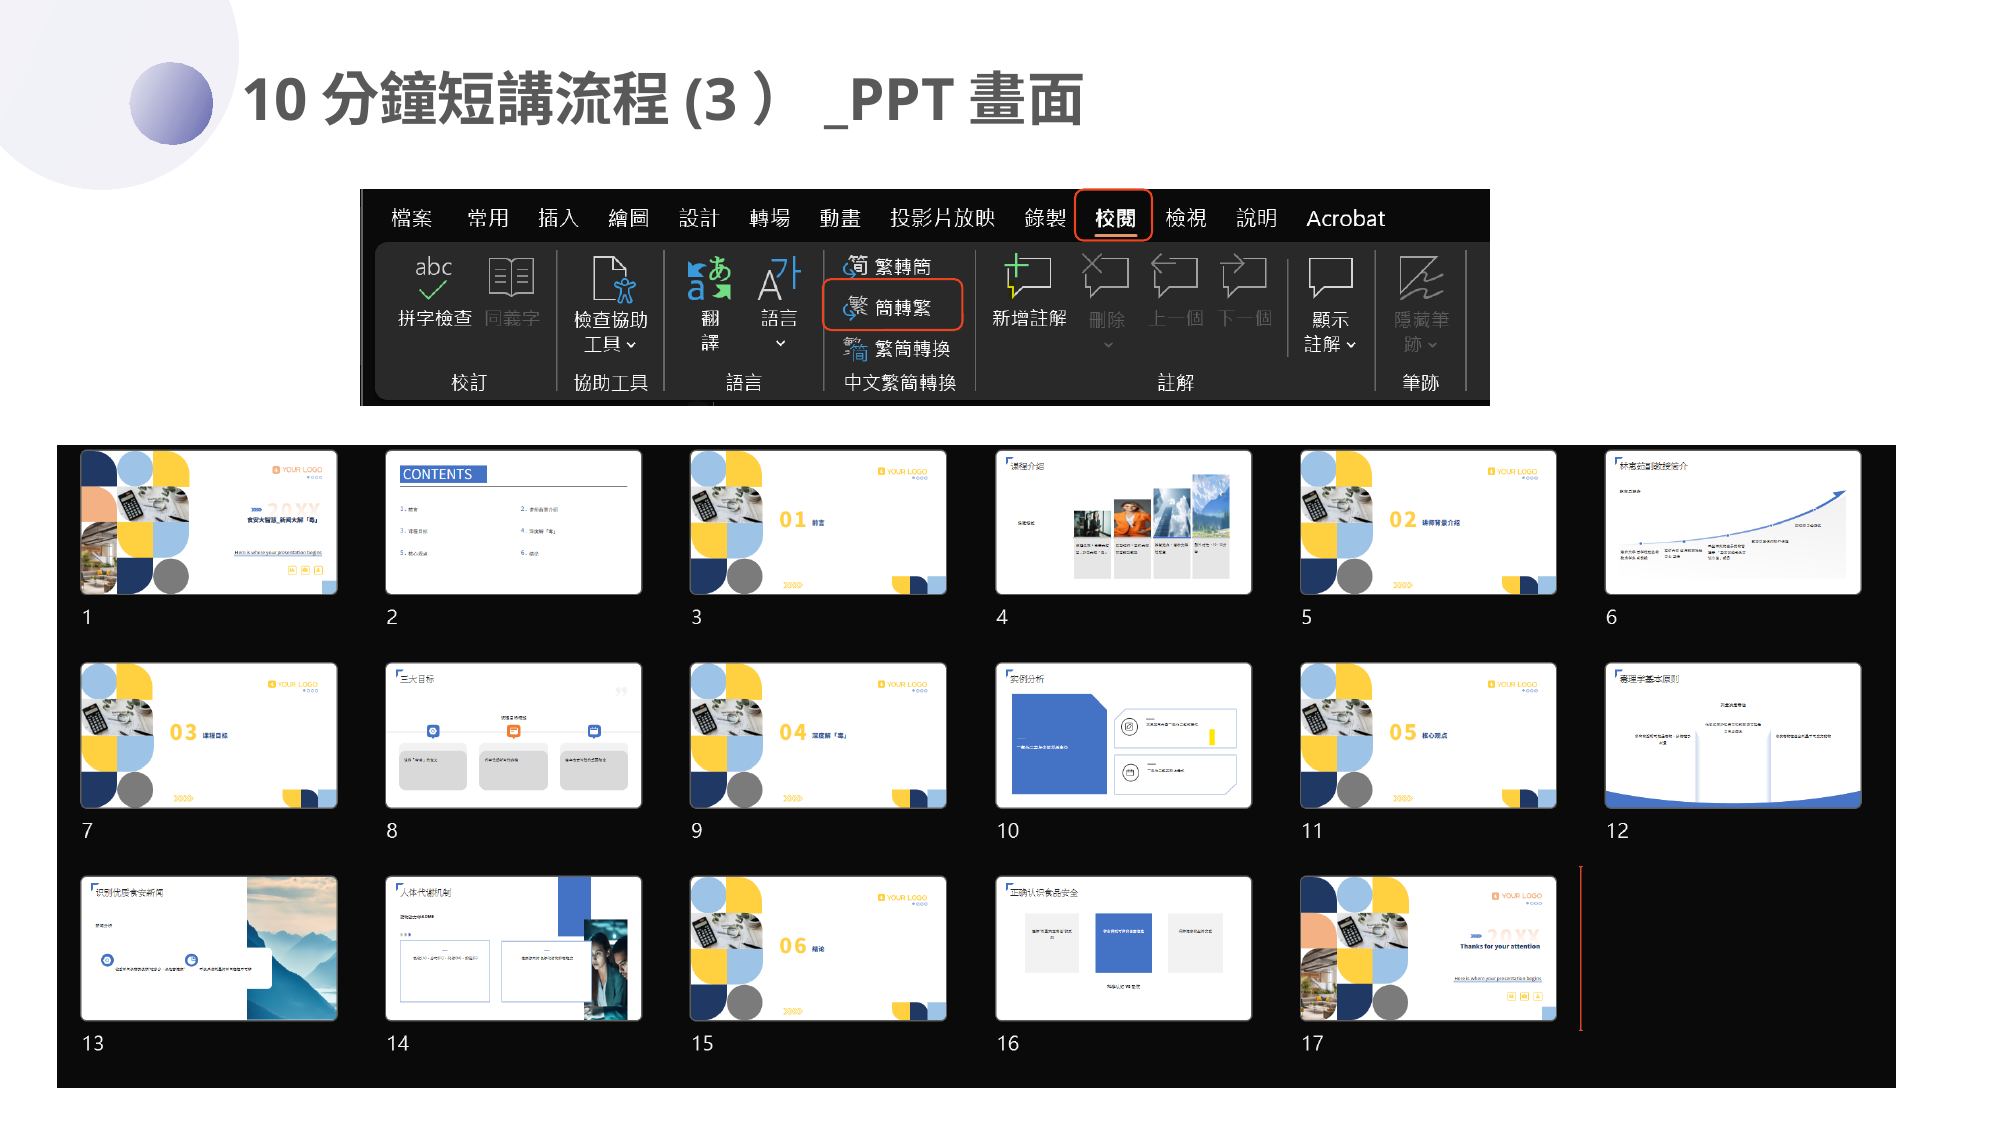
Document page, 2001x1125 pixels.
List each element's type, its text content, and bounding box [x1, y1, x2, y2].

text_box [128, 60, 214, 146]
picture [360, 189, 1490, 406]
picture [57, 445, 1896, 1088]
text_box [0, 0, 240, 191]
text_box 10分鐘短講流程(3）_PPT畫面 [226, 54, 1374, 139]
